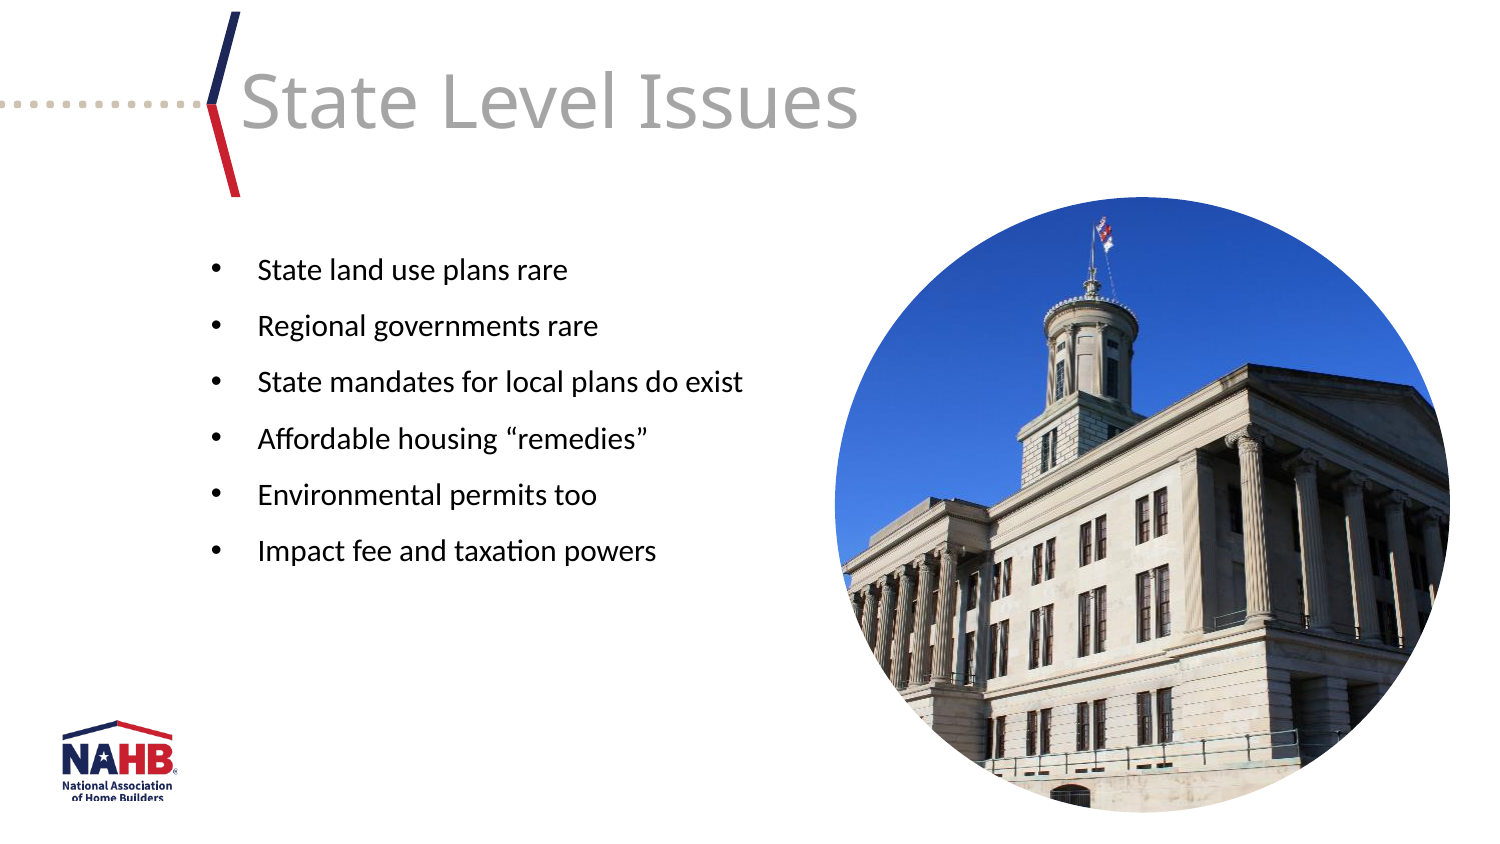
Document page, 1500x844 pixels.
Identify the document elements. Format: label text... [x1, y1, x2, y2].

list State land use plans rare Regional governments rare State mandates for local plans do exist Affordable housing “remedies” Environmental permits too Impact fee and taxation powers [210, 242, 810, 646]
list State Level Issues [240, 11, 1385, 198]
picture [834, 197, 1450, 813]
